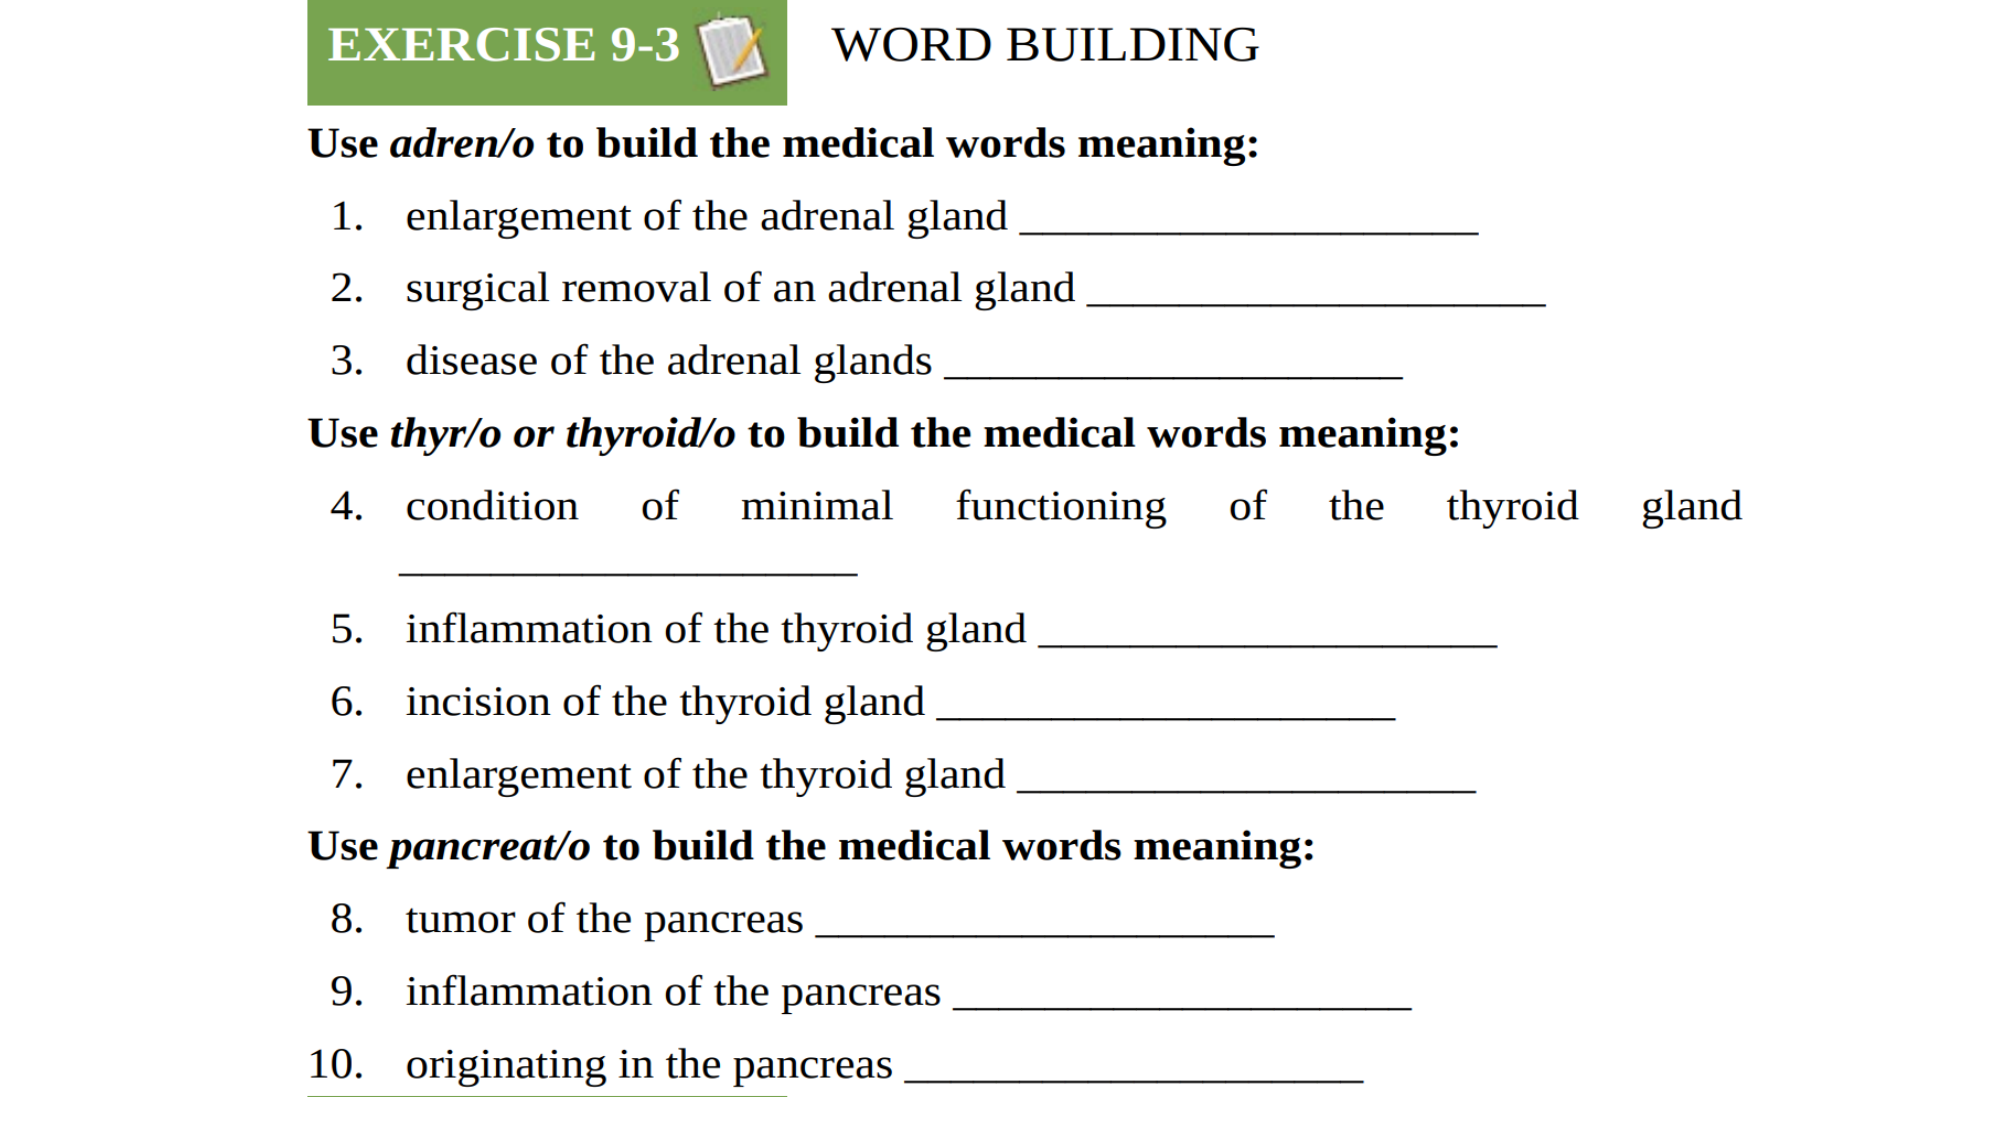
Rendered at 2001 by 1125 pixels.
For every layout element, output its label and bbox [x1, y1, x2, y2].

list [280, 0, 1791, 1098]
